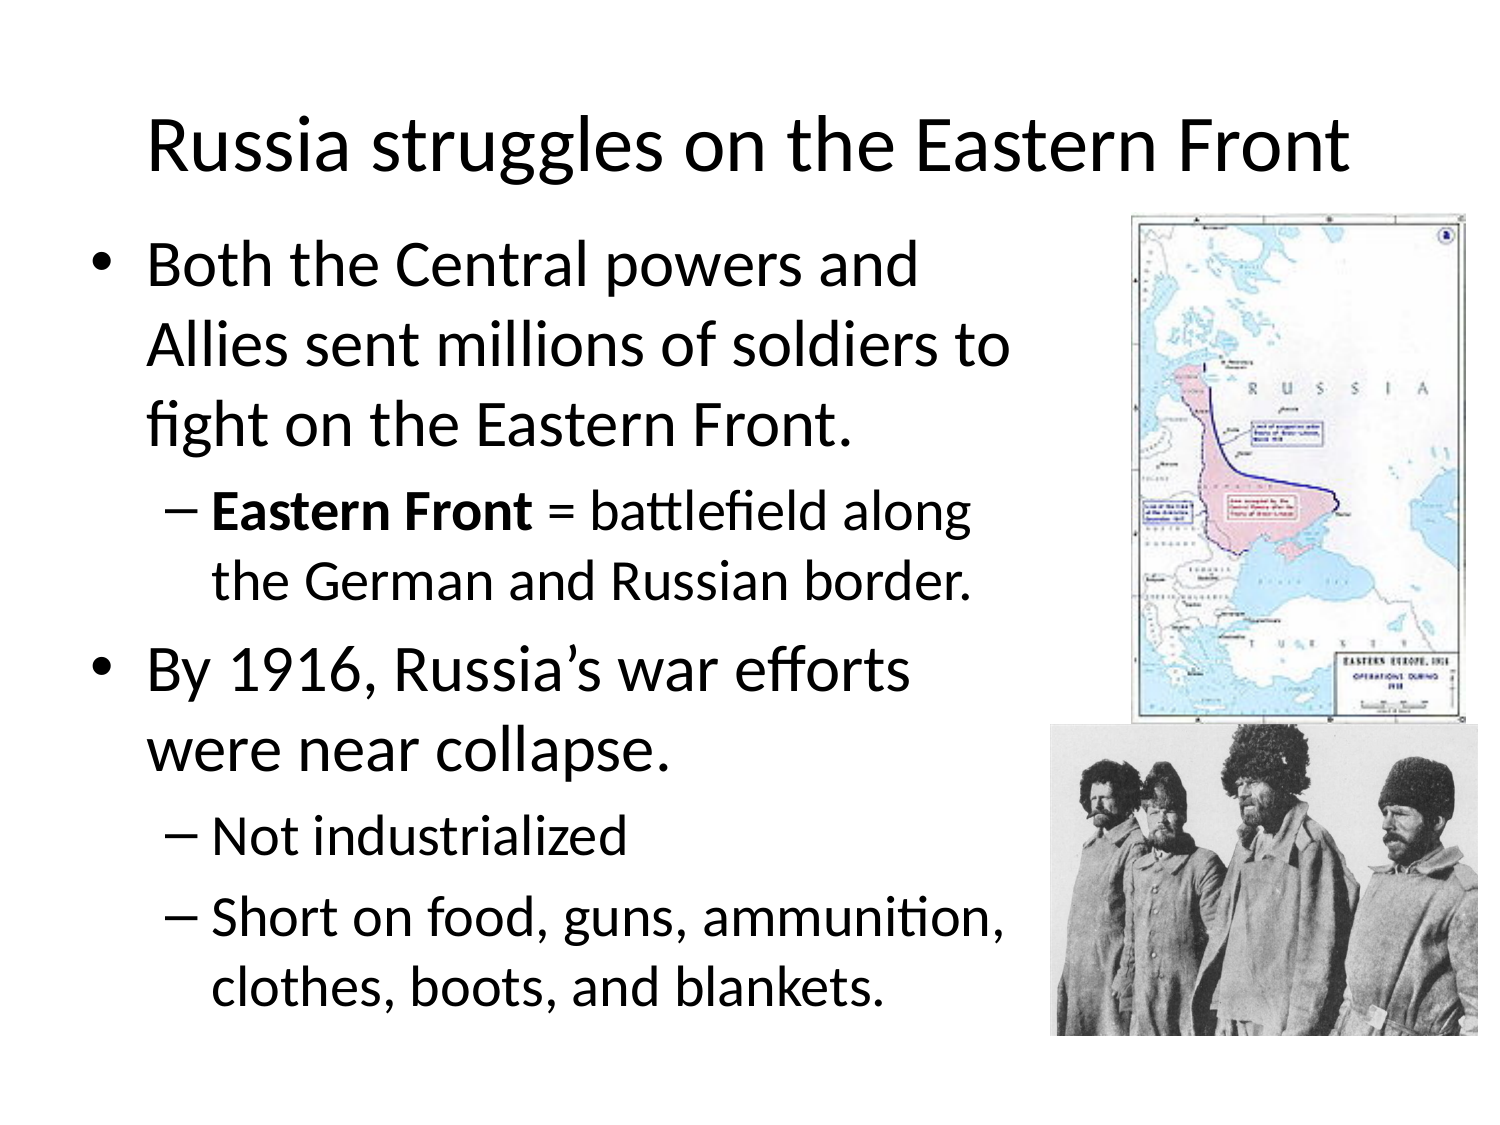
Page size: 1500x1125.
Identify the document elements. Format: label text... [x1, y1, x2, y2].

list Both the Central powers and Allies sent millions of soldiers to fight on the Eastern Front. Eastern Front = battlefield along the German and Russian border. By 1916, Russia’s war efforts were near collapse. Not industrialized Short on food, guns, ammunition, clothes, boots, and blankets. [75, 212, 1075, 1063]
title Russia struggles on the Eastern Front [75, 45, 1425, 233]
picture [1049, 212, 1478, 1036]
